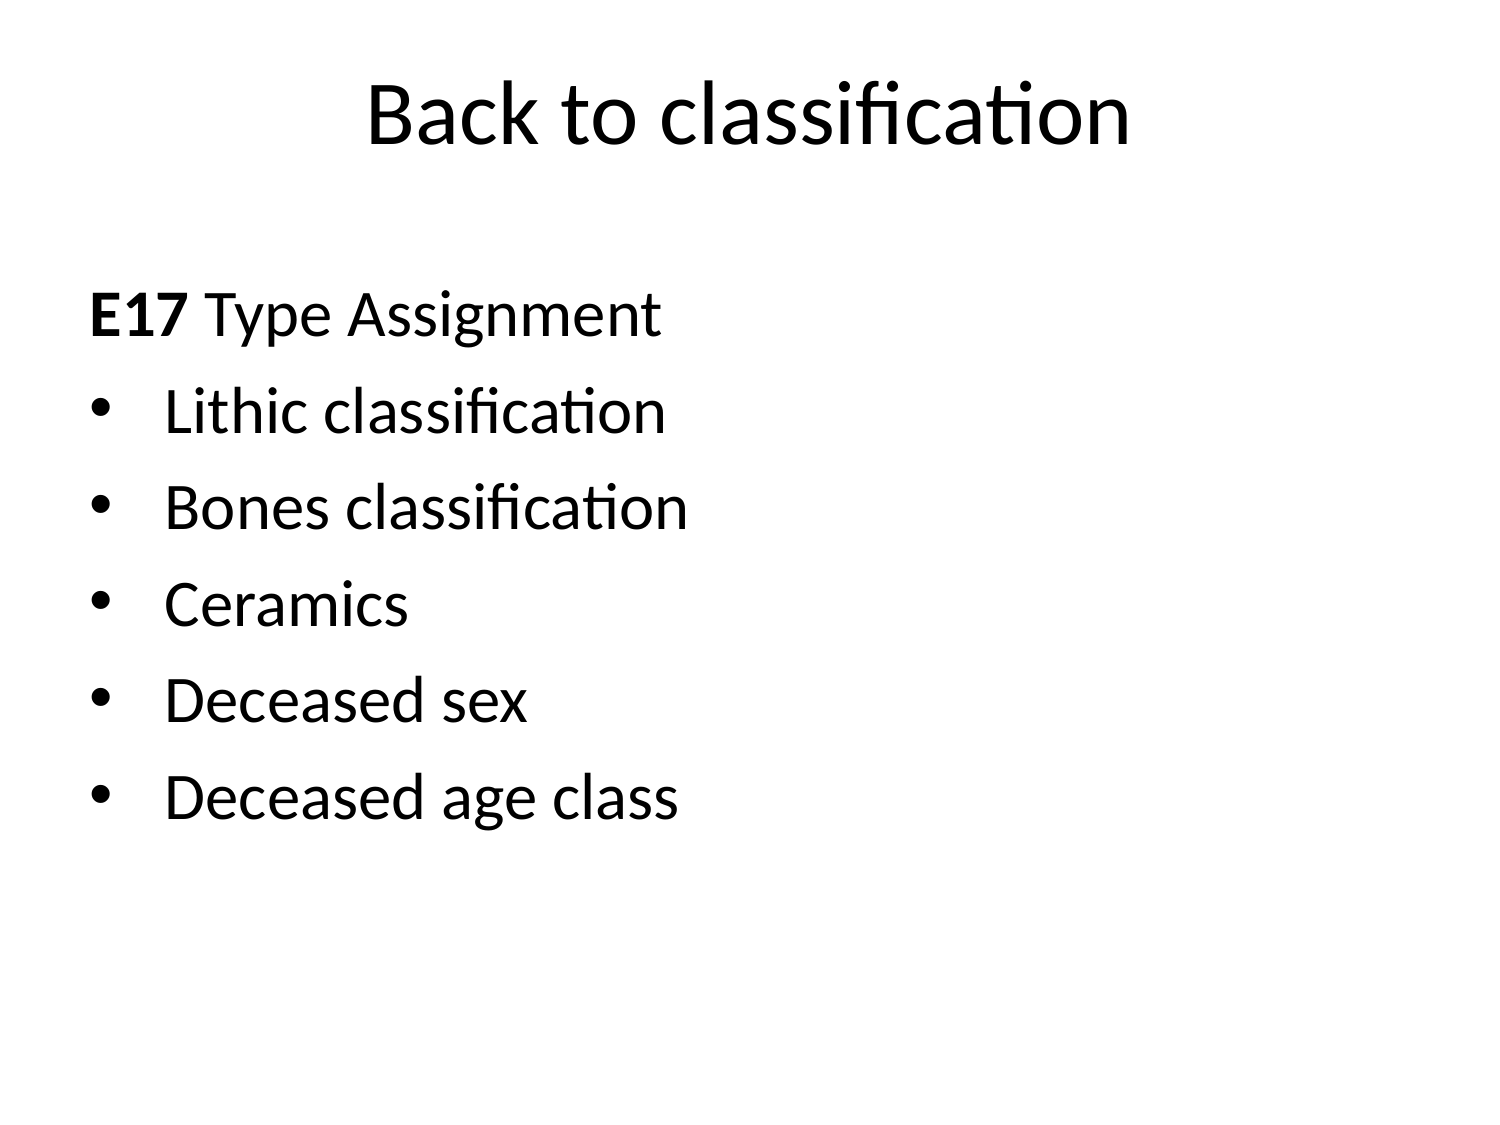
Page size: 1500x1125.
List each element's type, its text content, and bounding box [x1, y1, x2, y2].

list E17 Type Assignment Lithic classification Bones classification Ceramics Deceased sex Deceased age class [75, 262, 1425, 1005]
title Back to classification [75, 45, 1425, 233]
